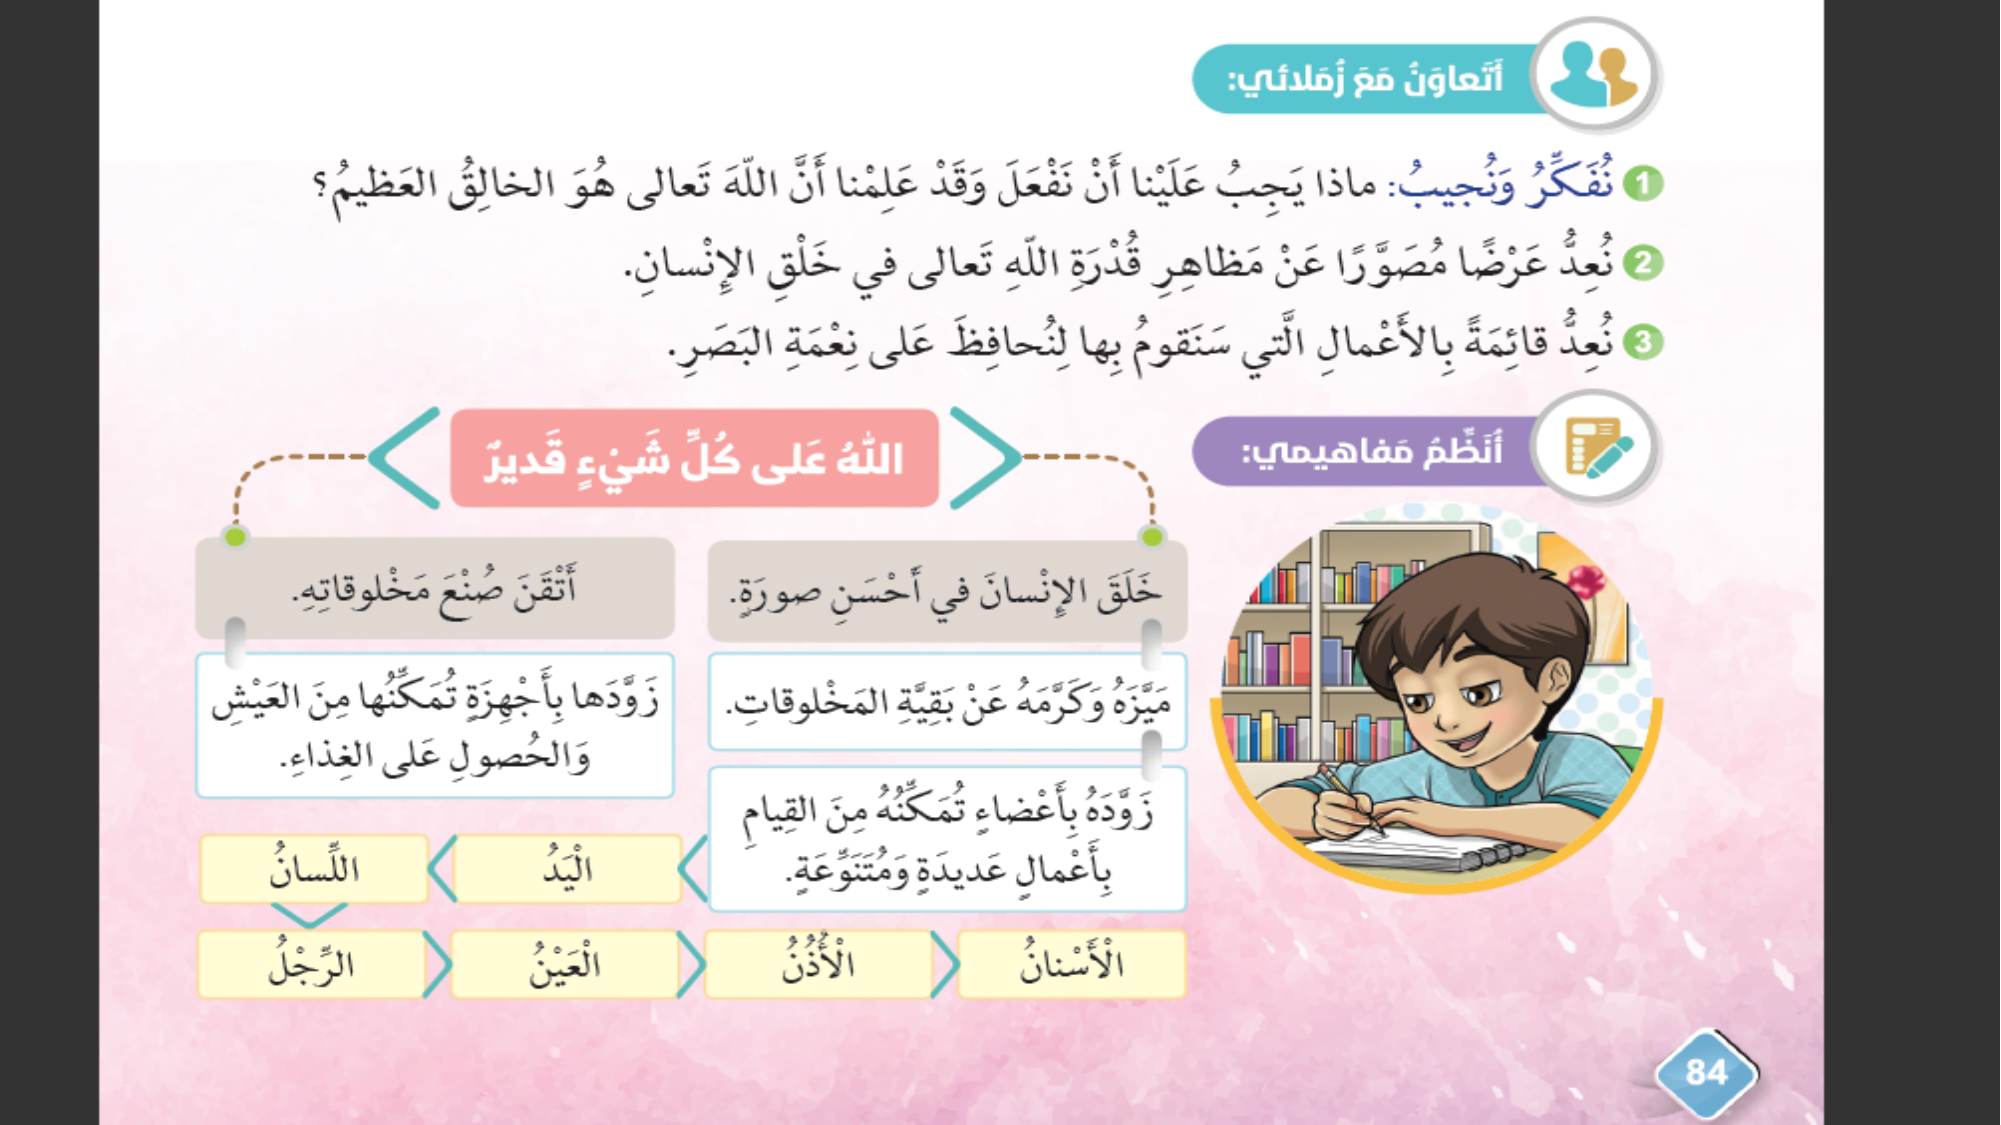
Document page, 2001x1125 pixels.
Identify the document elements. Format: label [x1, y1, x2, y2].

list [0, 0, 2000, 1125]
